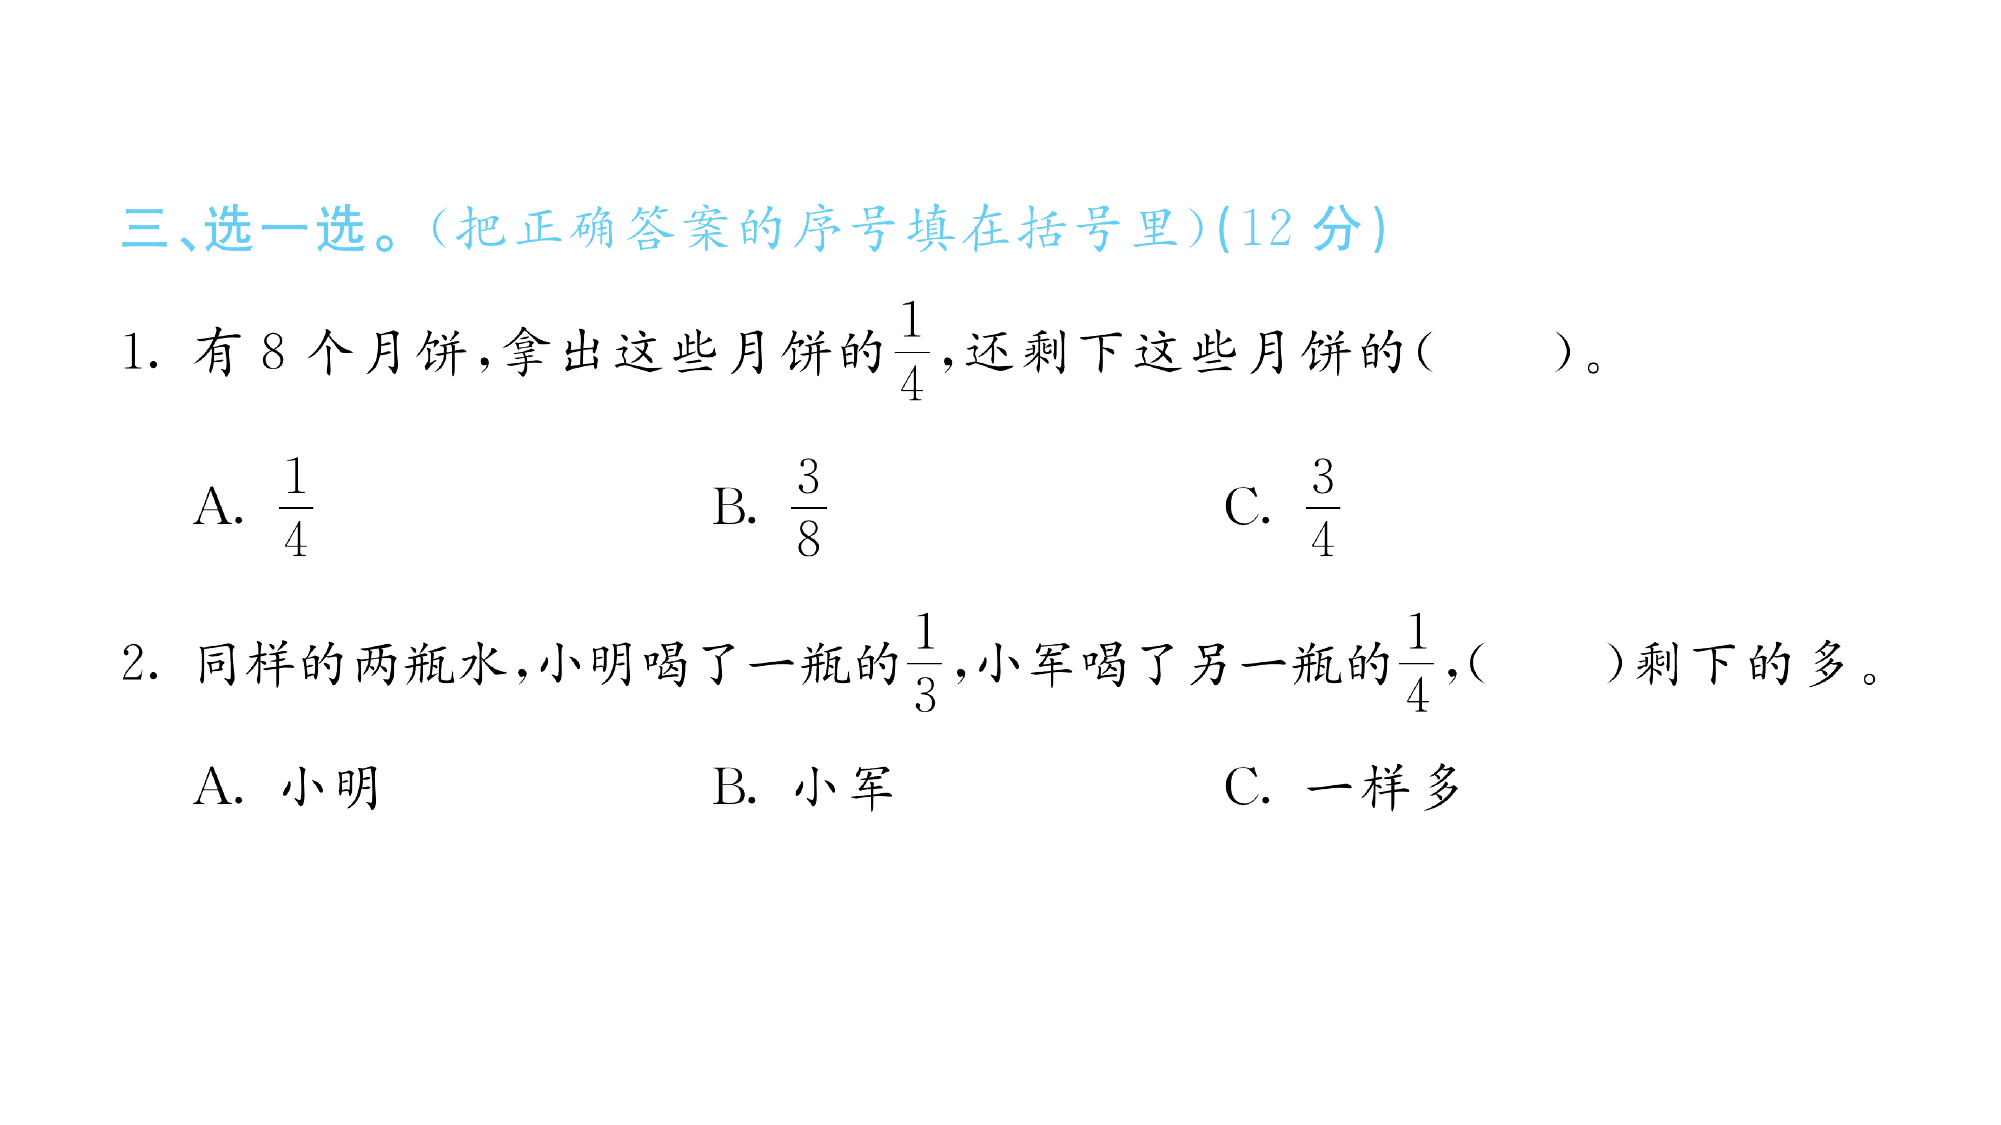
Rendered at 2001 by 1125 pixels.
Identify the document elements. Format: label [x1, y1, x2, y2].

picture [118, 177, 2000, 837]
